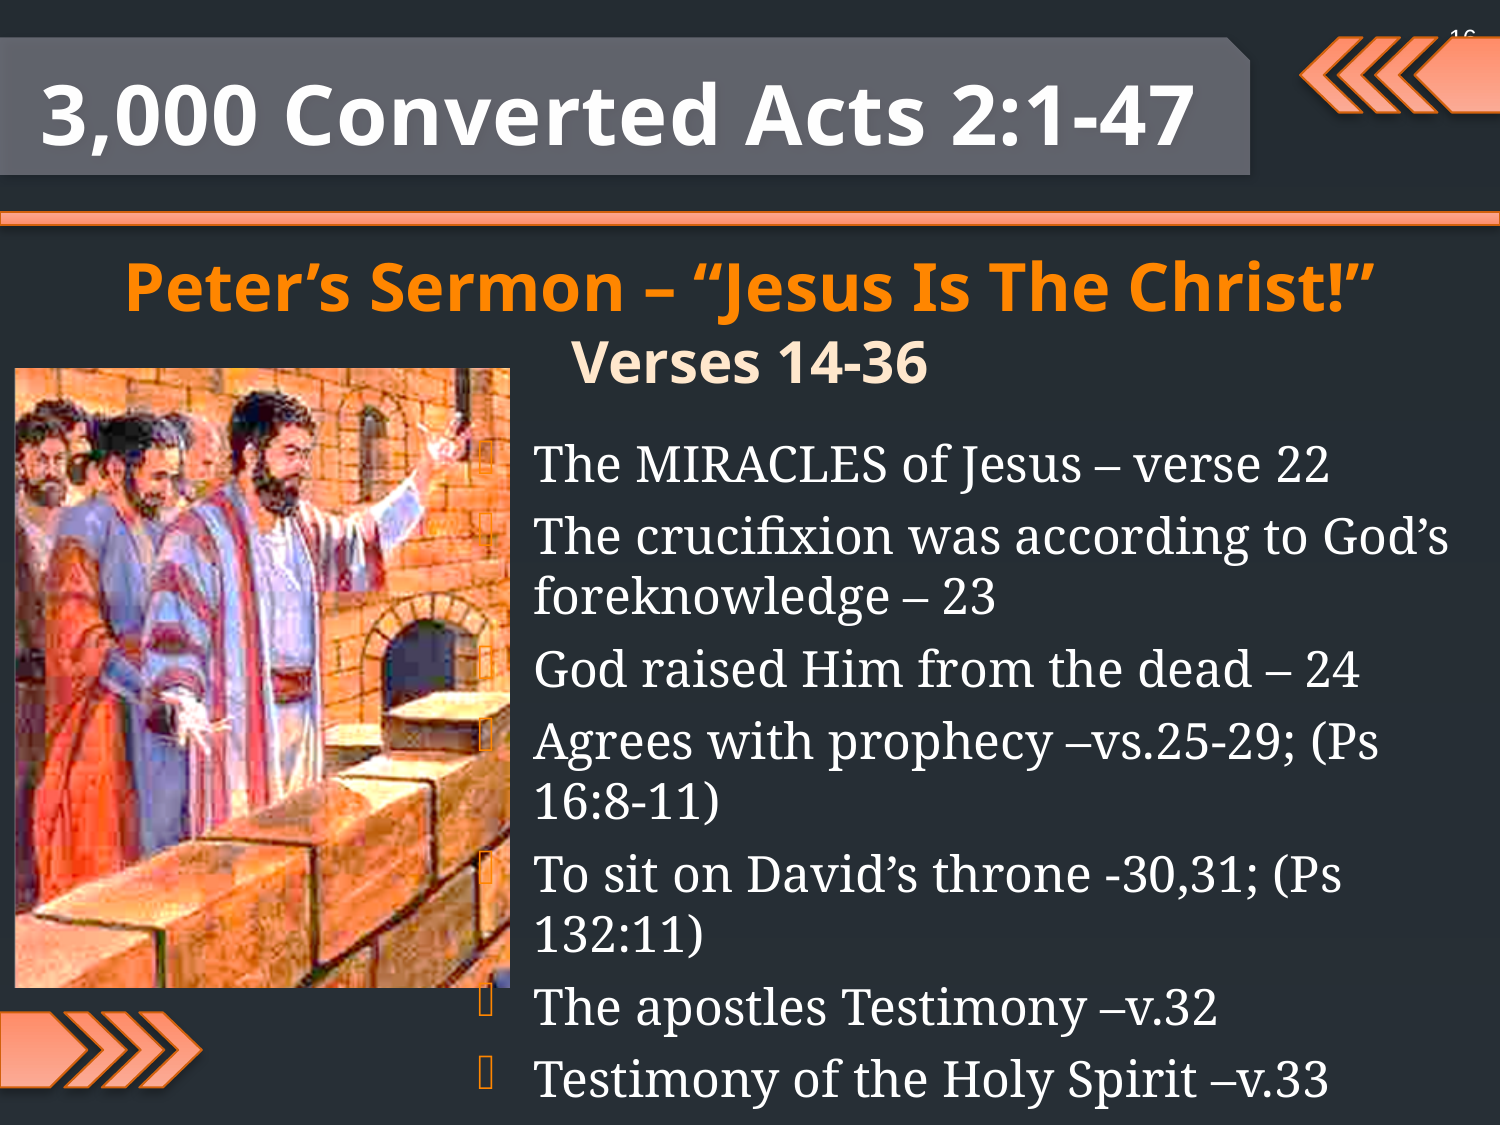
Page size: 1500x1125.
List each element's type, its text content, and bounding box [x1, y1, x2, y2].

text_box Peter’s Sermon – “Jesus Is The Christ!” Verses 14-36 [24, 237, 1475, 403]
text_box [1299, 36, 1500, 113]
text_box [0, 1011, 203, 1088]
text_box The MIRACLES of Jesus – verse 22 The crucifixion was according to God’s foreknowledge – 23 God raised Him from the dead – 24 Agrees with prophecy –vs.25-29; (Ps 16:8-11) To sit on David’s throne -30,31; (Ps 132:11) The apostles Testimony –v.32 Testimony of the Holy Spirit –v.33 Confirmed by OT – v.34-35 (Ps 110) [462, 424, 1500, 1125]
text_box 3,000 Converted Acts 2:1-47 [0, 35, 1252, 177]
slide_number 16 [1337, 12, 1492, 36]
picture [11, 368, 511, 988]
text_box [0, 211, 1500, 226]
